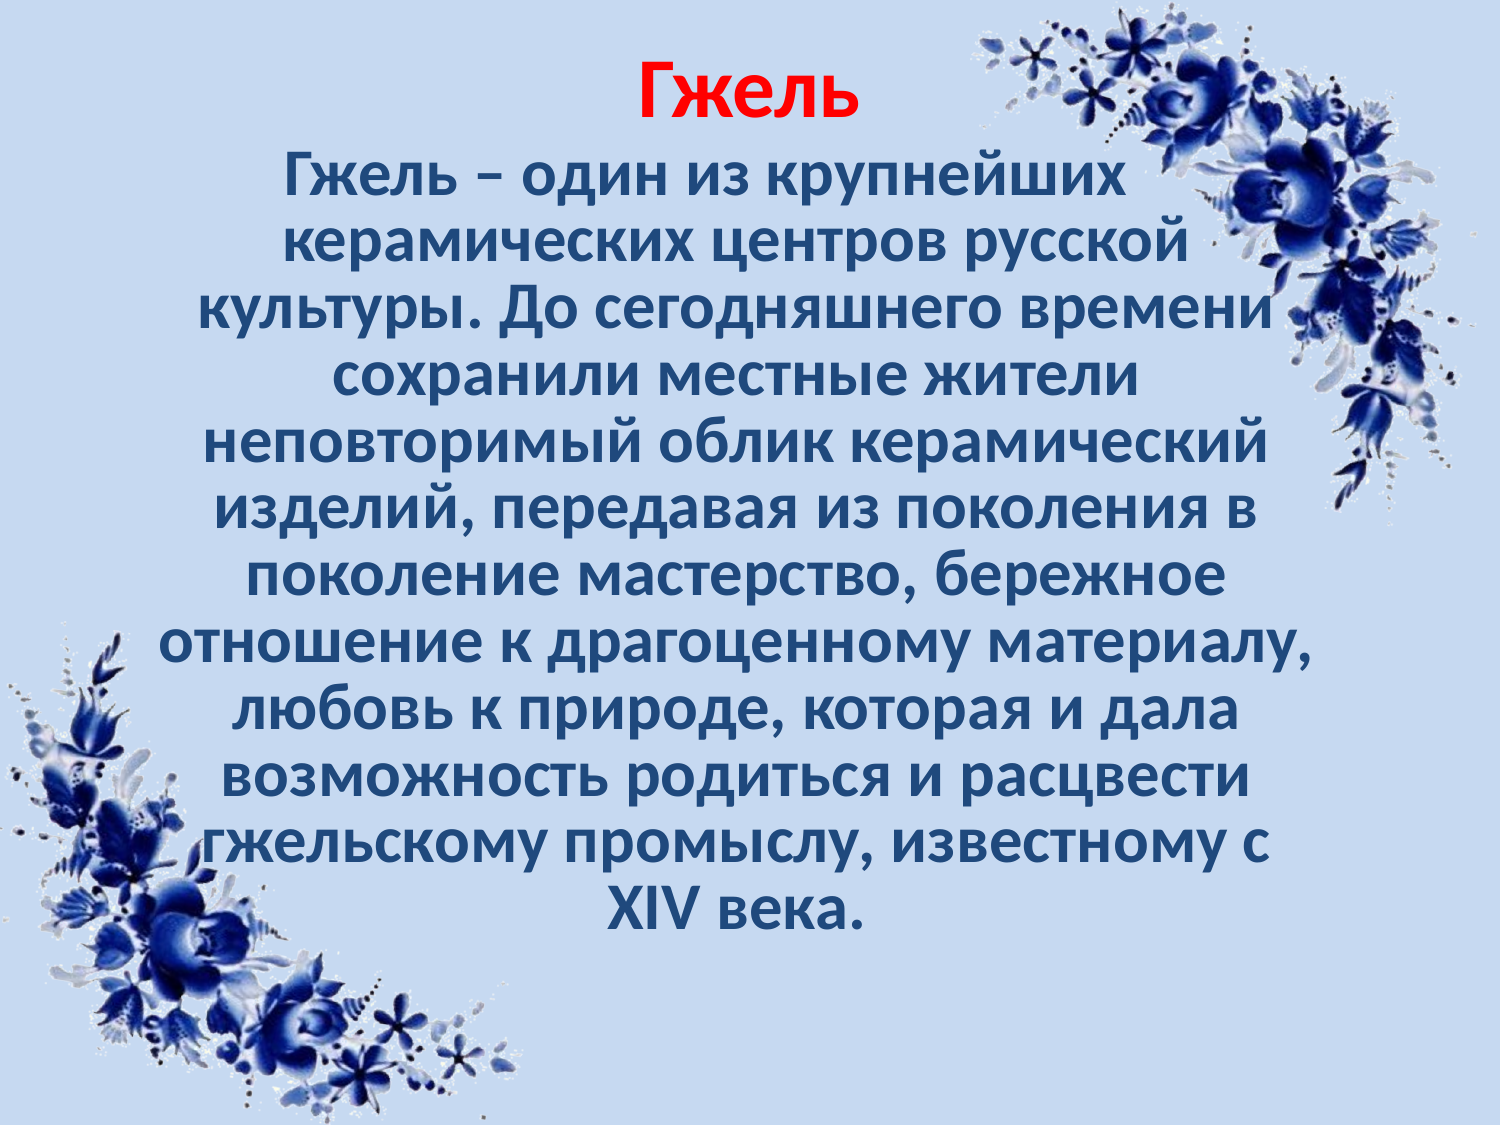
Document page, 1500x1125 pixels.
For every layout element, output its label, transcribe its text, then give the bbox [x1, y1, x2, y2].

title Гжель [75, 45, 923, 137]
picture [0, 614, 548, 1125]
picture [928, 0, 1500, 537]
list Гжель – один из крупнейших керамических центров русской культуры. До сегодняшнего времени сохранили местные жители неповторимый облик керамический изделий, передавая из поколения в поколение мастерство, бережное отношение к драгоценному материалу, любовь к природе, которая и дала возможность родиться и расцвести гжельскому промыслу, известному с XIV века. [75, 137, 1338, 993]
